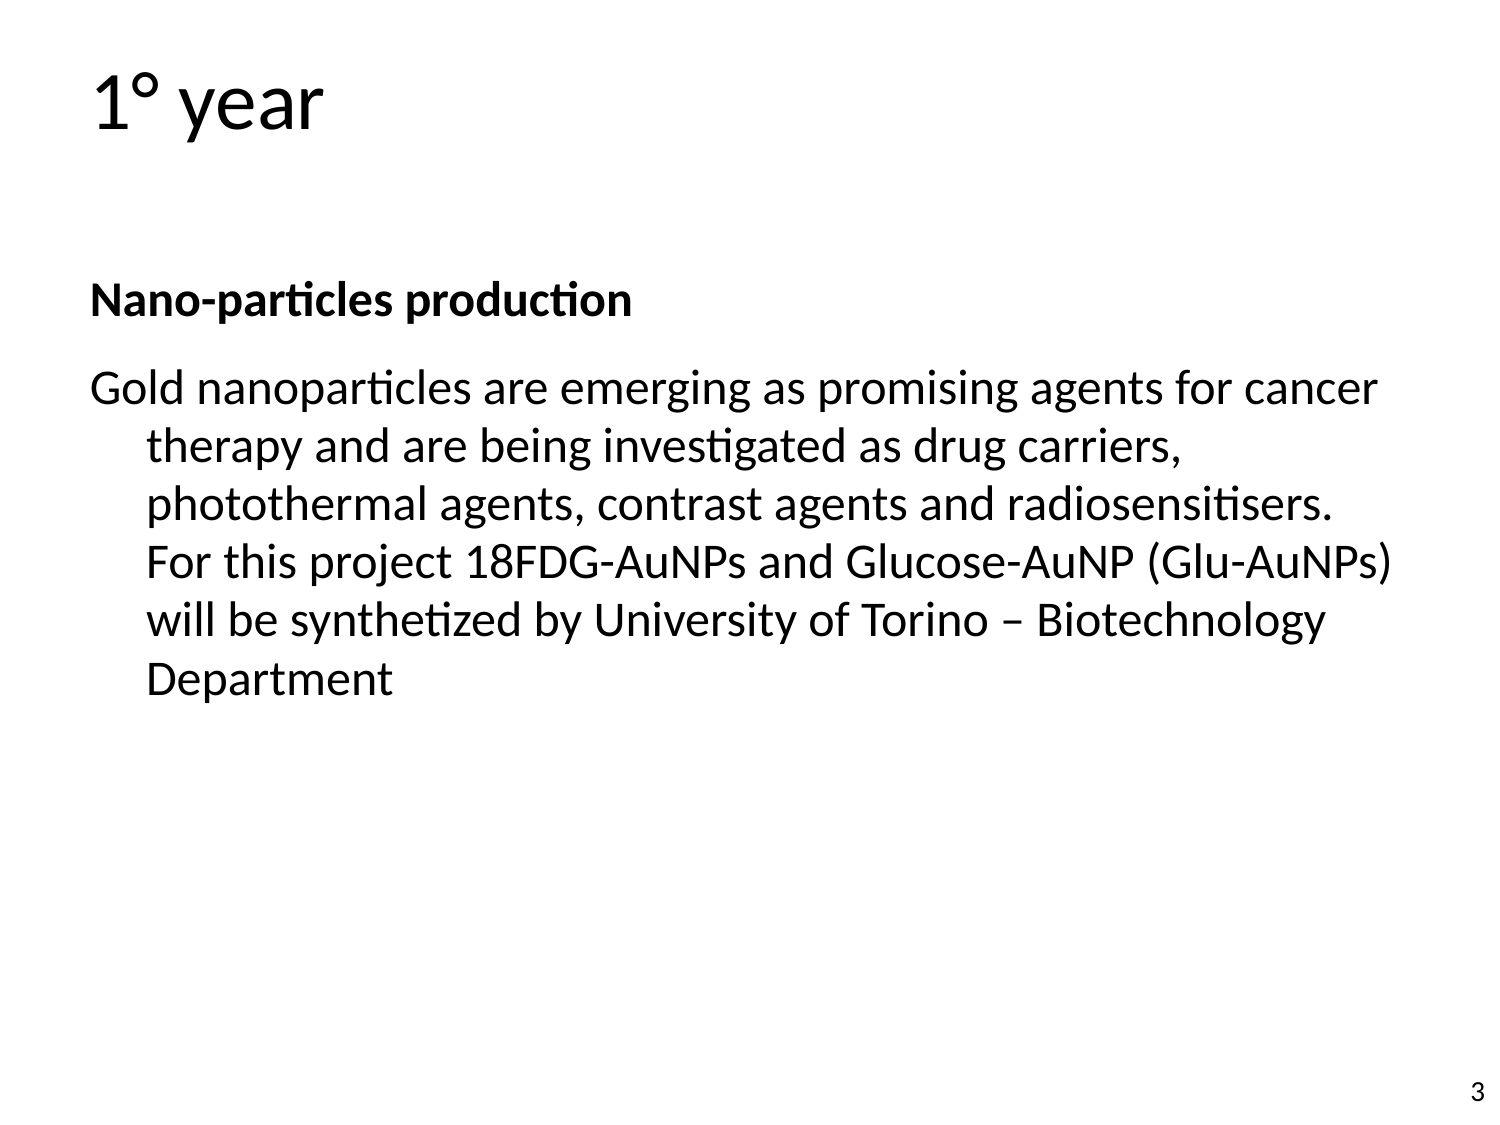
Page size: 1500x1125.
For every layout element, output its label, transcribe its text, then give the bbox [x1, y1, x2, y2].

title 1° year [75, 45, 1425, 233]
list Nano-particles production Gold nanoparticles are emerging as promising agents for cancer therapy and are being investigated as drug carriers, photothermal agents, contrast agents and radiosensitisers. For this project 18FDG-AuNPs and Glucose-AuNP (Glu-AuNPs) will be synthetized by University of Torino – Biotechnology Department [75, 262, 1425, 1005]
slide_number 3 [1150, 1065, 1500, 1125]
